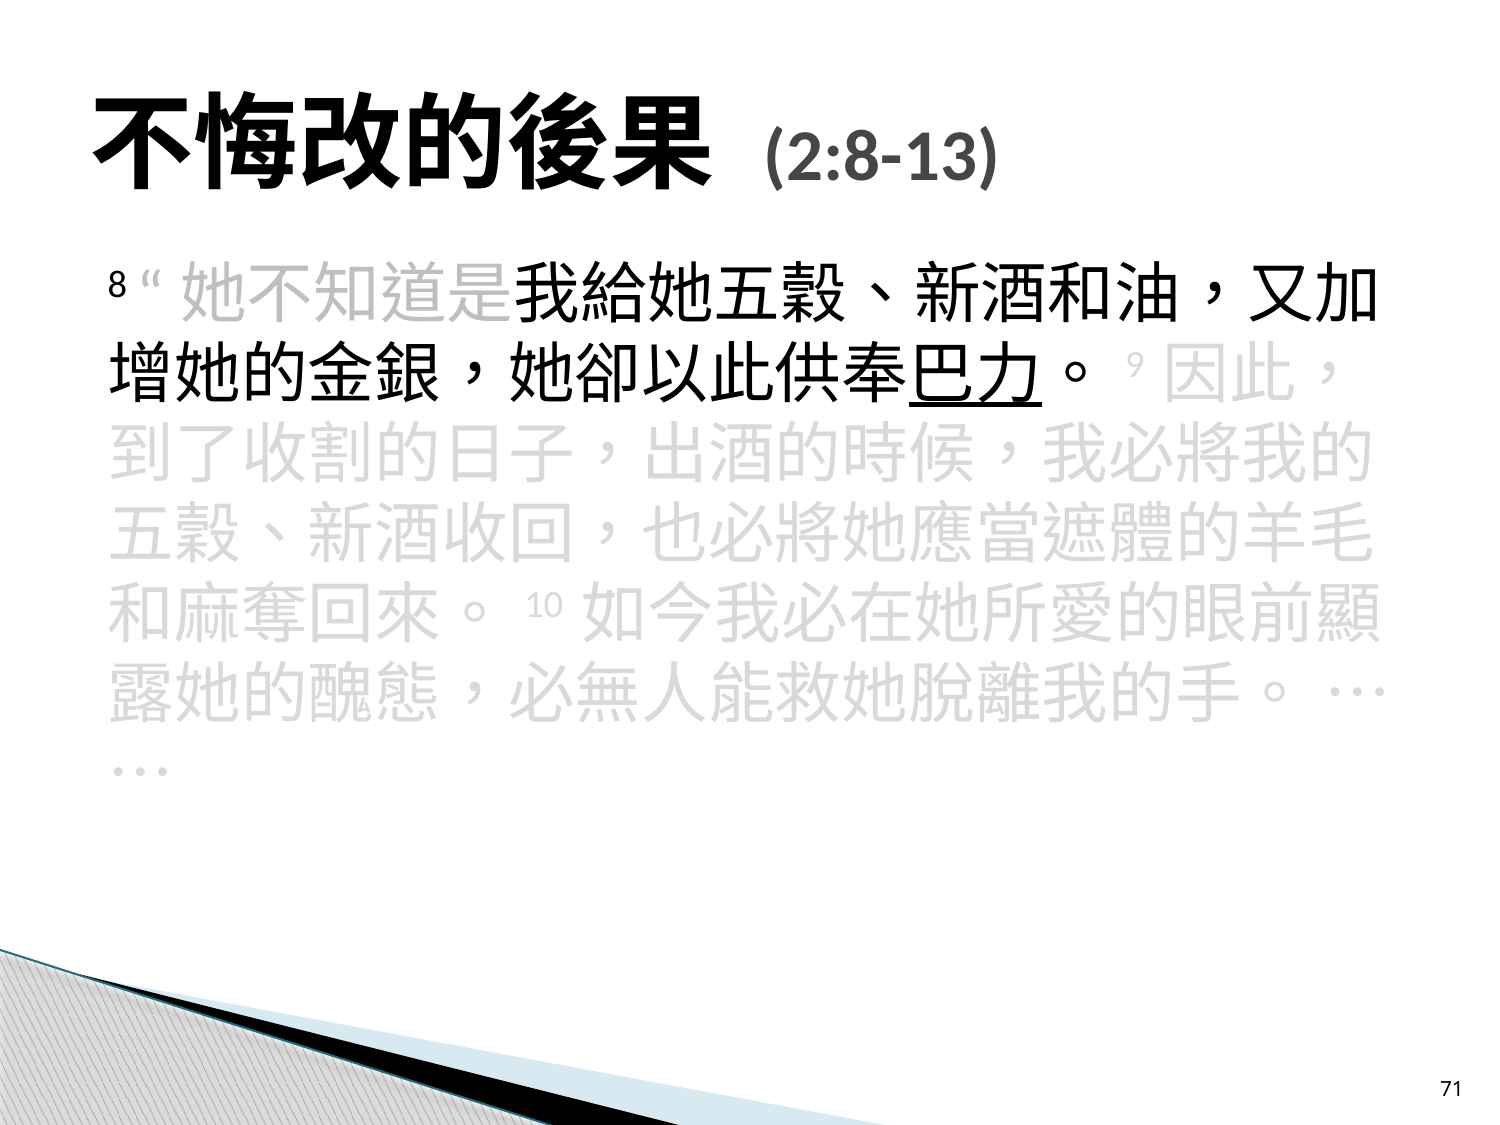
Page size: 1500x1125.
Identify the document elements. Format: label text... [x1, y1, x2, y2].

slide_number 71 [1418, 1051, 1479, 1112]
list 8 “她不知道是我給她五穀、新酒和油，又加增她的金銀，她卻以此供奉巴力。9 因此，到了收割的日子，出酒的時候，我必將我的五穀、新酒收回，也必將她應當遮體的羊毛和麻奪回來。10 如今我必在她所愛的眼前顯露她的醜態，必無人能救她脫離我的手。 …… [75, 243, 1425, 1080]
title 不悔改的後果 (2:8-13) [75, 45, 1425, 233]
